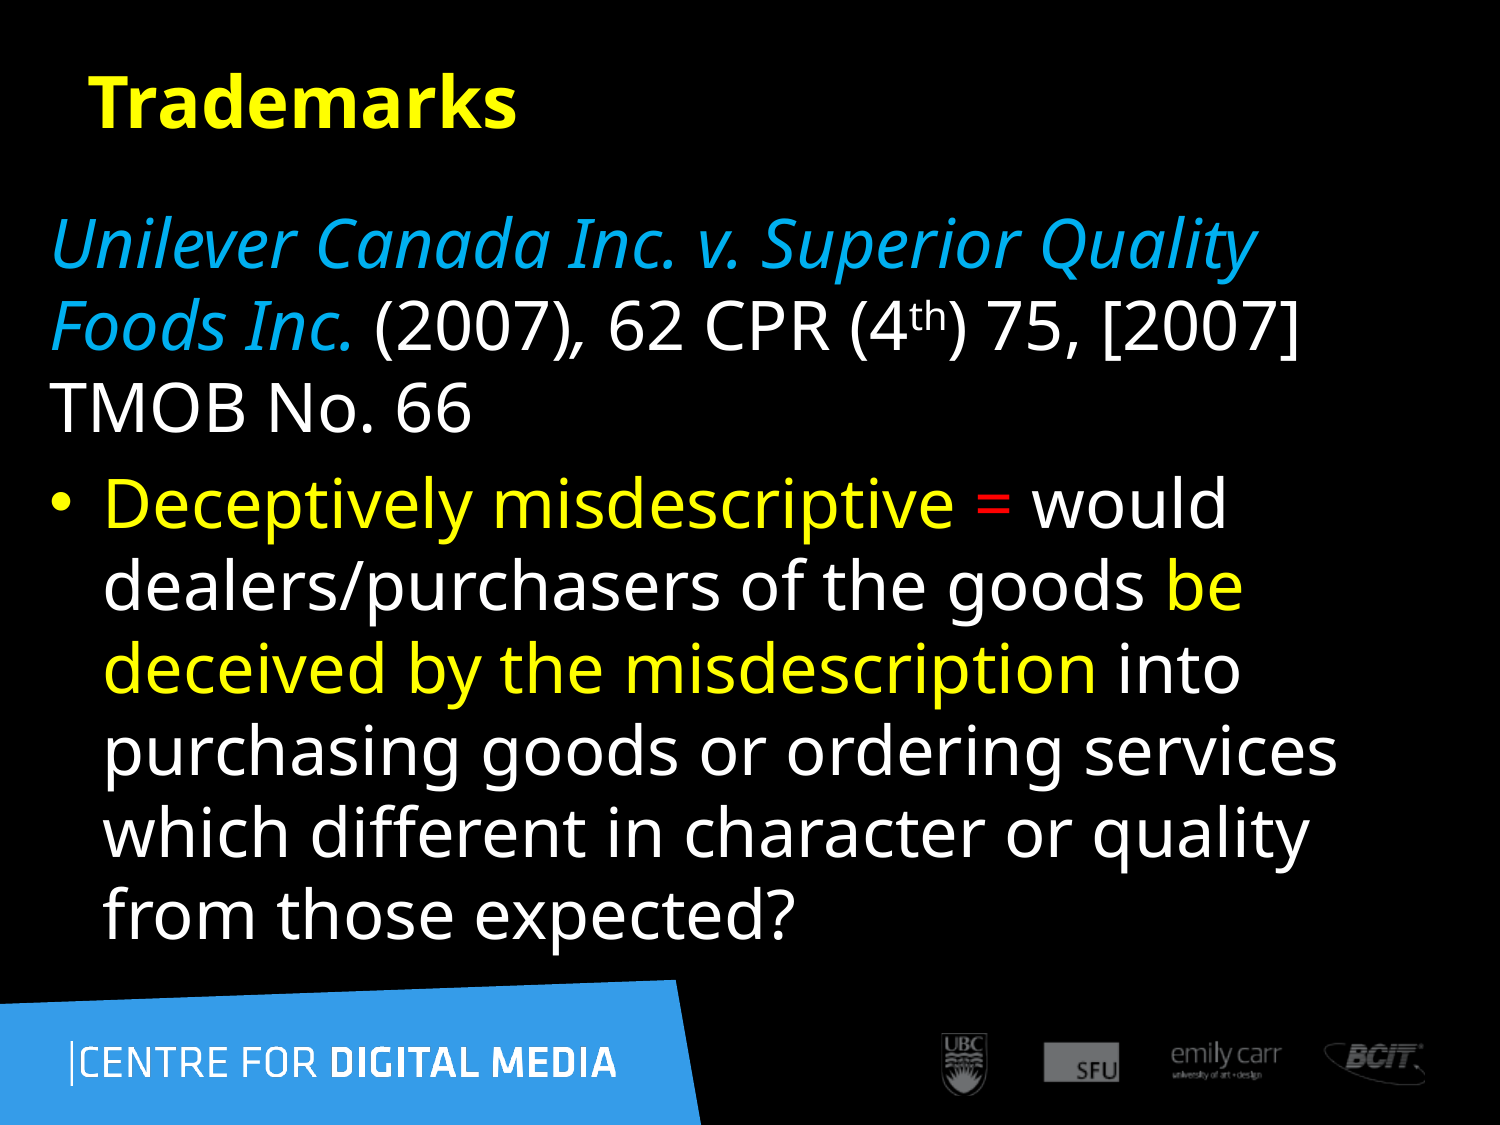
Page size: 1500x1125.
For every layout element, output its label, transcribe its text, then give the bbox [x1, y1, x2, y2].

list Unilever Canada Inc. v. Superior Quality Foods Inc. (2007), 62 CPR (4th) 75, [2007] TMOB No. 66 Deceptively misdescriptive = would dealers/purchasers of the goods be deceived by the misdescription into purchasing goods or ordering services which different in character or quality from those expected? [37, 187, 1465, 969]
title Trademarks [75, 43, 1425, 156]
